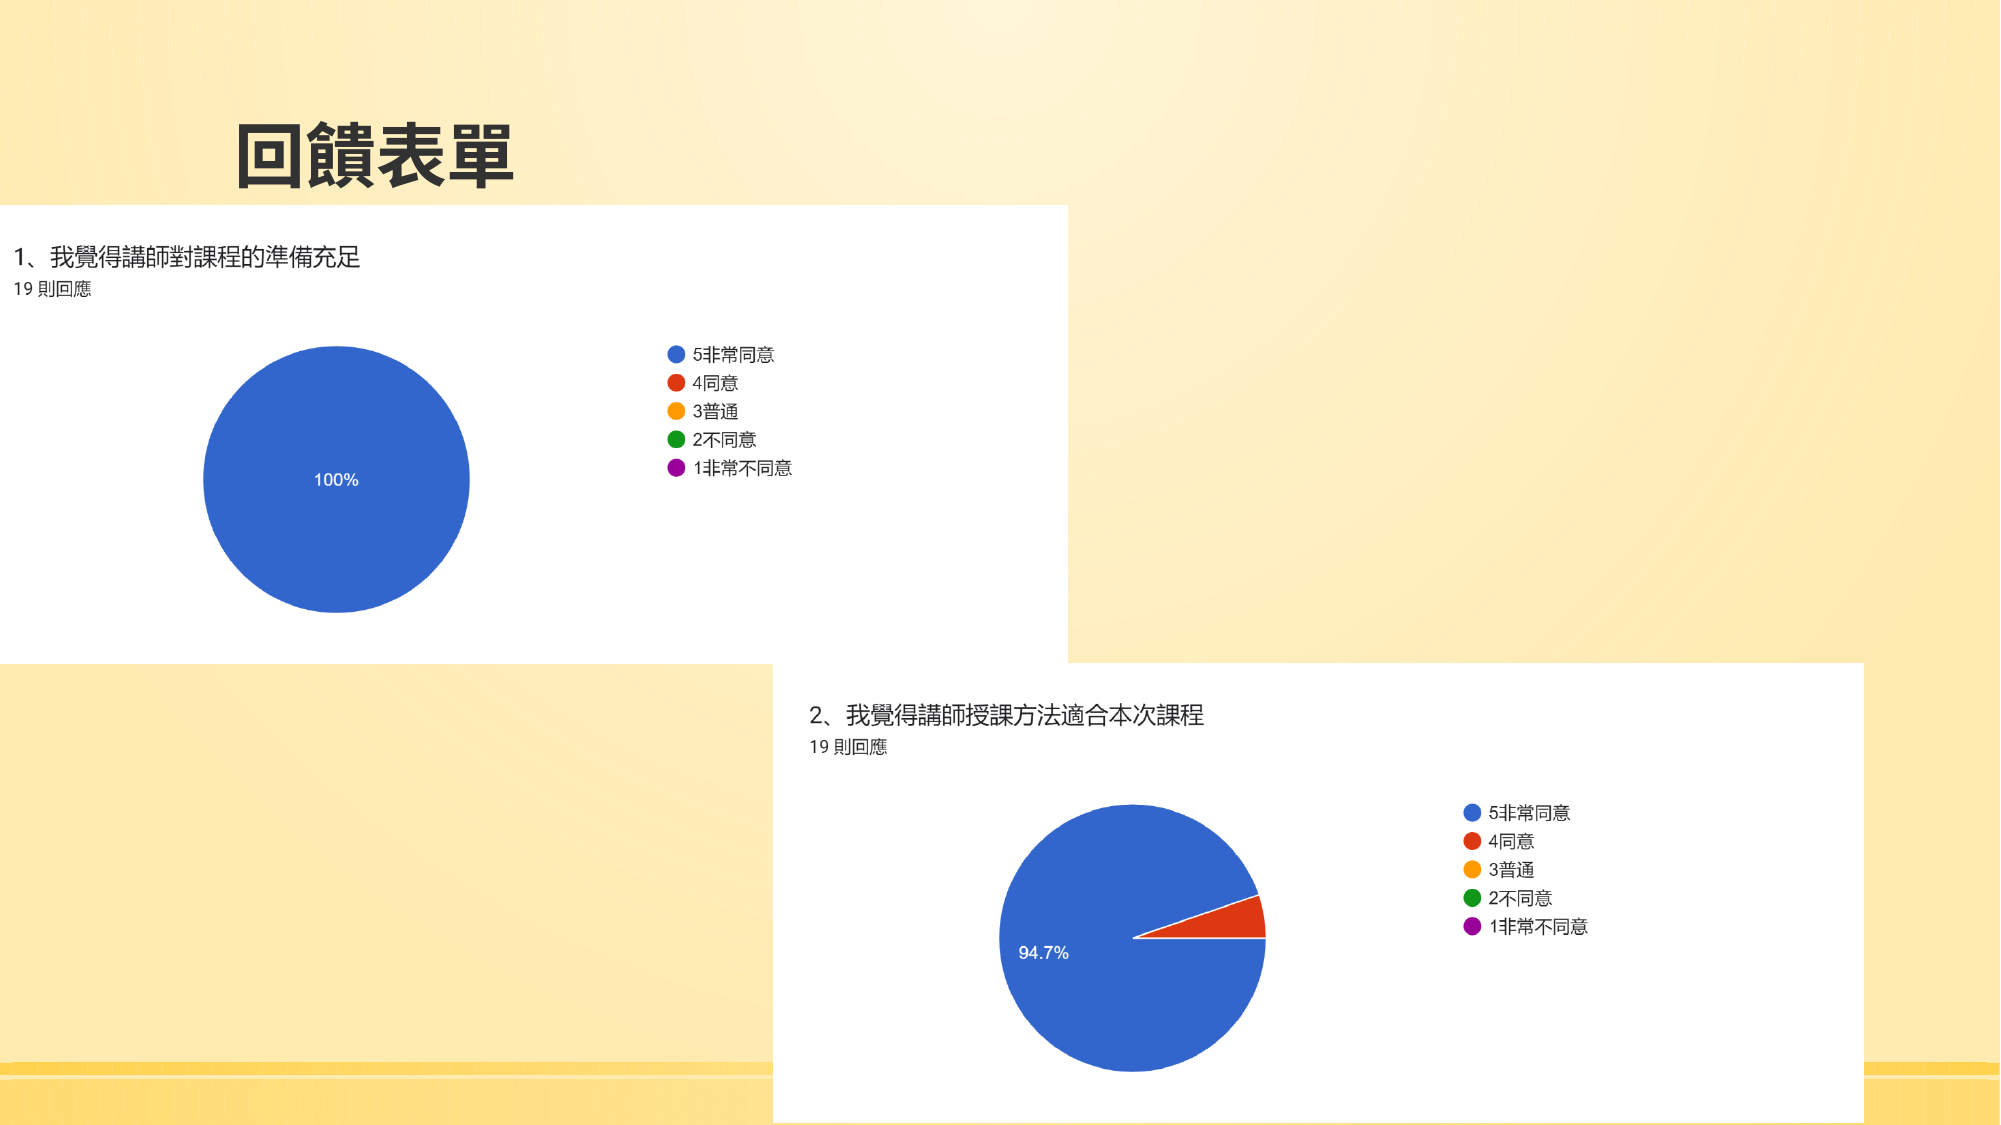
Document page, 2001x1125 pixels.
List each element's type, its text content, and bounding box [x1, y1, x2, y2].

picture [0, 205, 1864, 1123]
title 回饋表單 [219, 76, 1780, 206]
